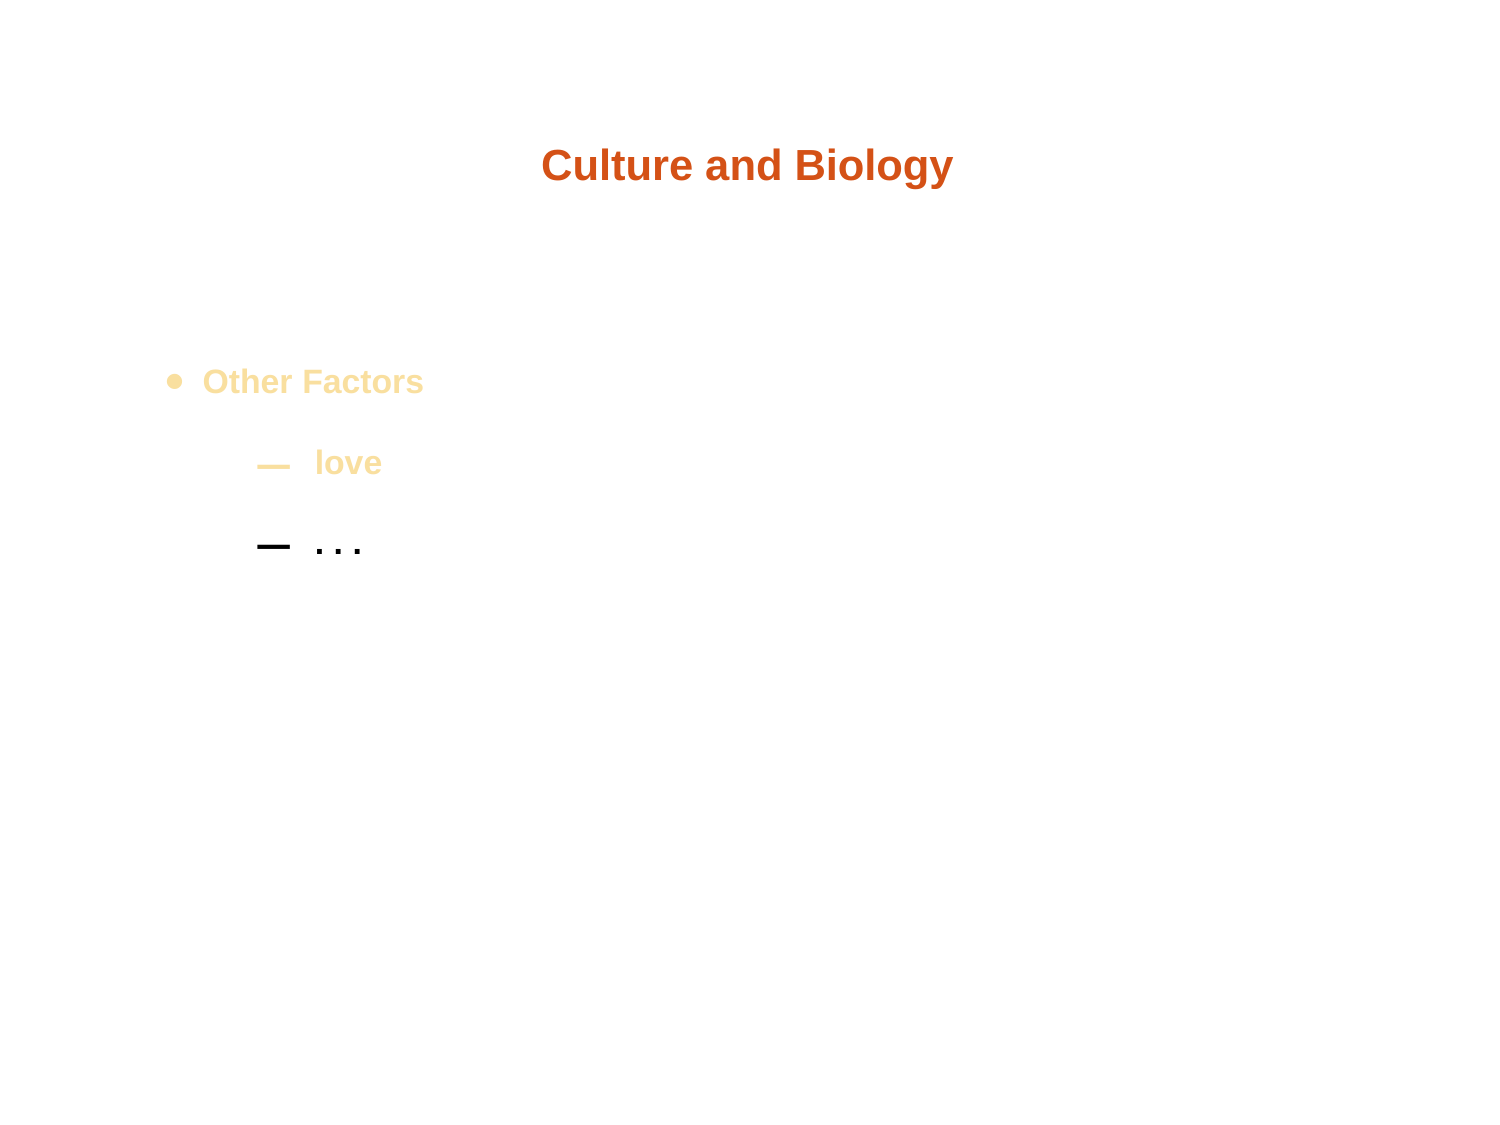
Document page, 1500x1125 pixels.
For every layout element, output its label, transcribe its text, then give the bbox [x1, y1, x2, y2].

text_box Other Factors love . . . [149, 345, 1350, 592]
text_box Culture and Biology [147, 120, 1348, 225]
